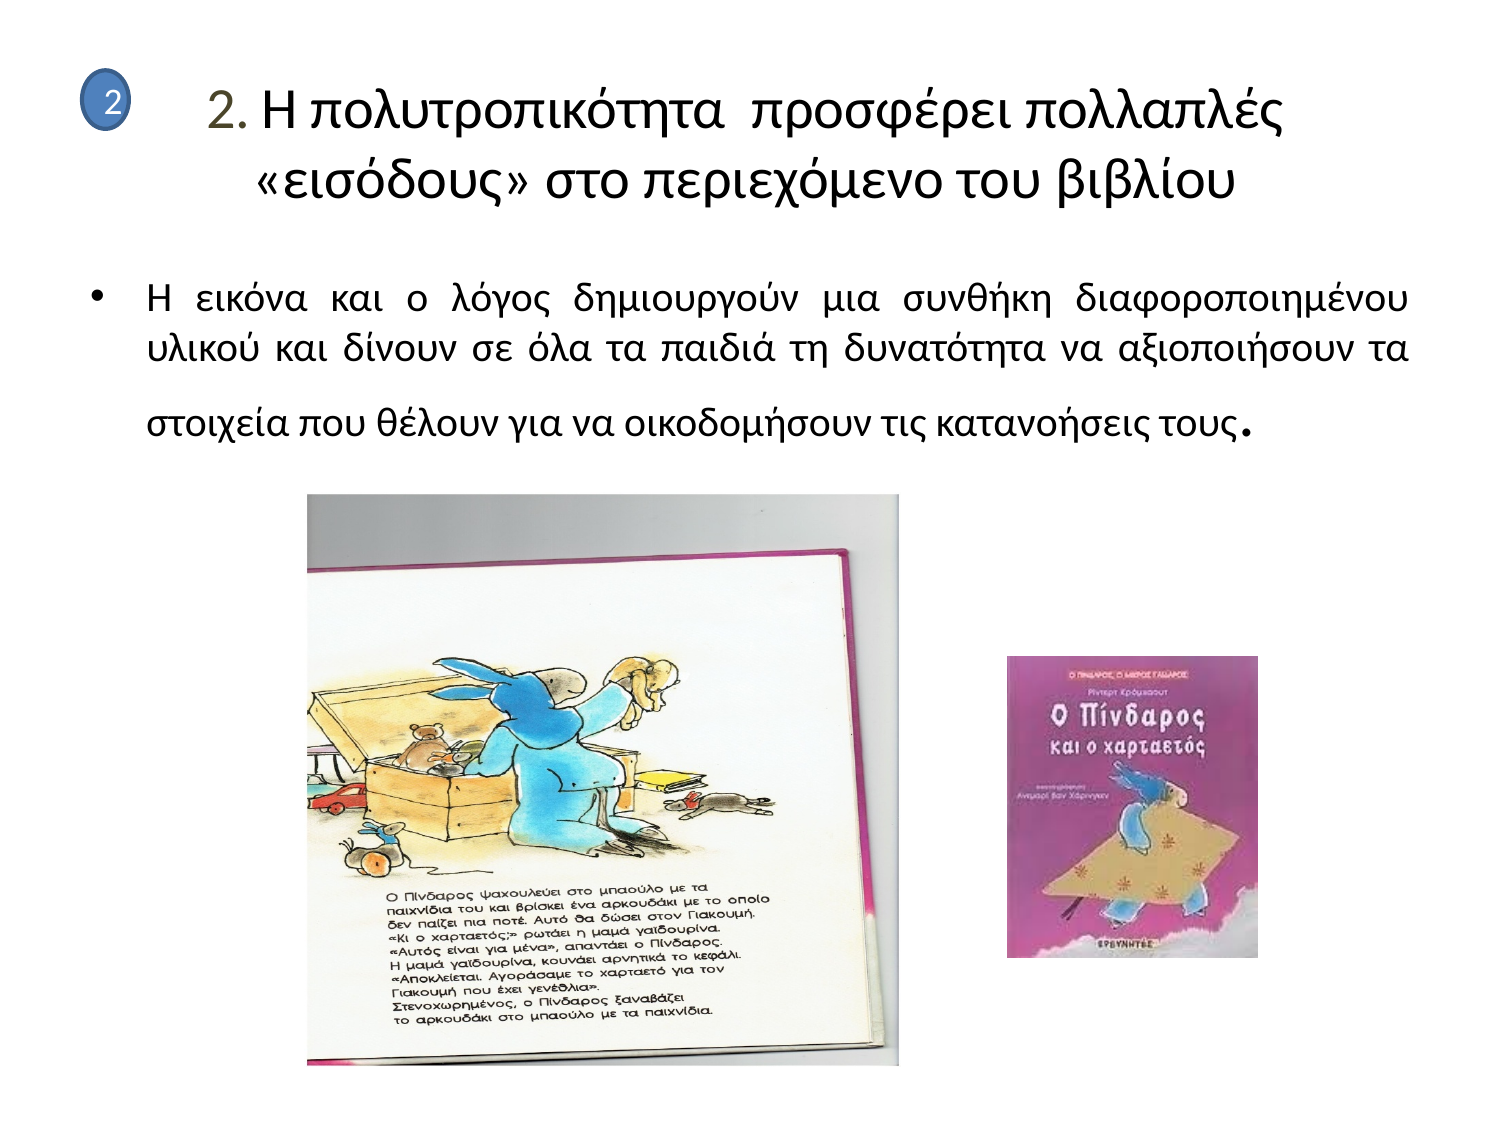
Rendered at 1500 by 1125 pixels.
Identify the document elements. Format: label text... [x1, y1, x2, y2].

list Η εικόνα και ο λόγος δημιουργούν μια συνθήκη διαφοροποιημένου υλικού και δίνουν σε όλα τα παιδιά τη δυνατότητα να αξιοποιήσουν τα στοιχεία που θέλουν για να οικοδομήσουν τις κατανοήσεις τους. [75, 262, 1425, 1005]
picture [304, 491, 901, 1067]
picture [1007, 655, 1259, 958]
text_box 2 [79, 68, 131, 131]
title 2. Η πολυτροπικότητα προσφέρει πολλαπλές «εισόδους» στο περιεχόμενο του βιβλίου [70, 46, 1421, 235]
